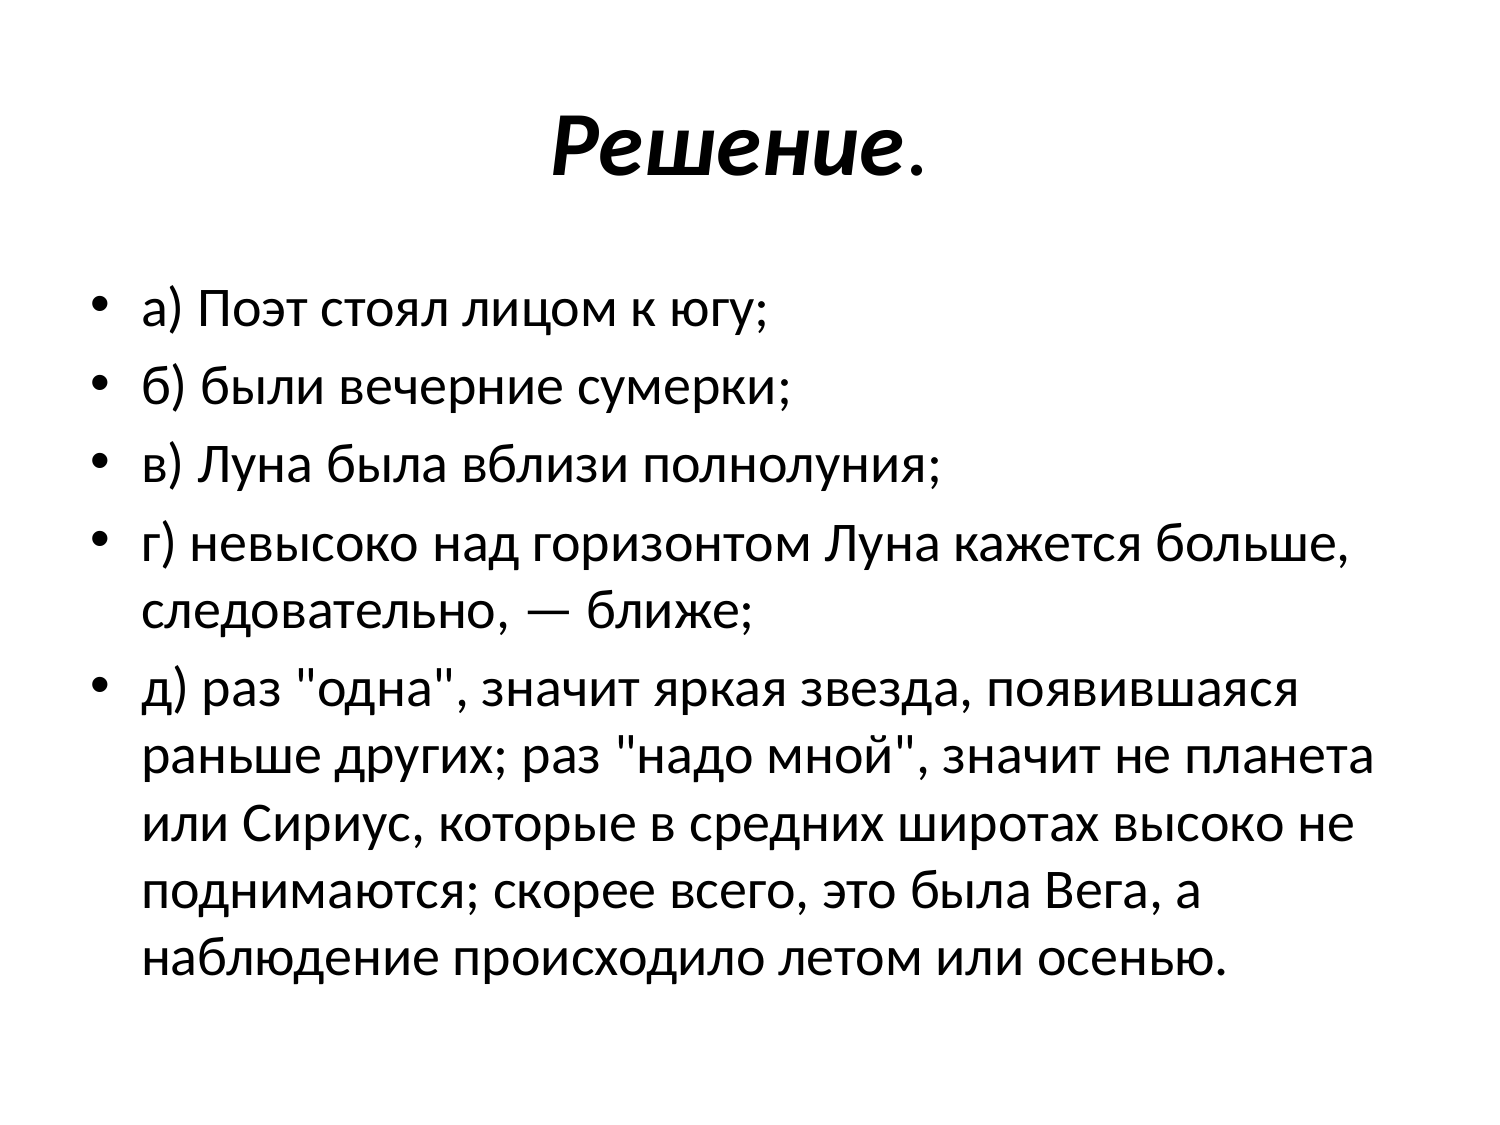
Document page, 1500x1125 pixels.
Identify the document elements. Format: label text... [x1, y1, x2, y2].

list а) Поэт стоял лицом к югу; б) были вечерние сумерки; в) Луна была вблизи полнолуния; г) невысоко над горизонтом Луна кажется больше, следователь­но, — ближе; д) раз "одна", значит яркая звезда, появившаяся раньше дру­гих; раз "надо мной", значит не планета или Сириус, которые в средних широтах высоко не поднимаются; скорее всего, это была Вега, а наблюдение происходило летом или осенью. [75, 262, 1425, 1005]
title Решение. [75, 45, 1425, 233]
